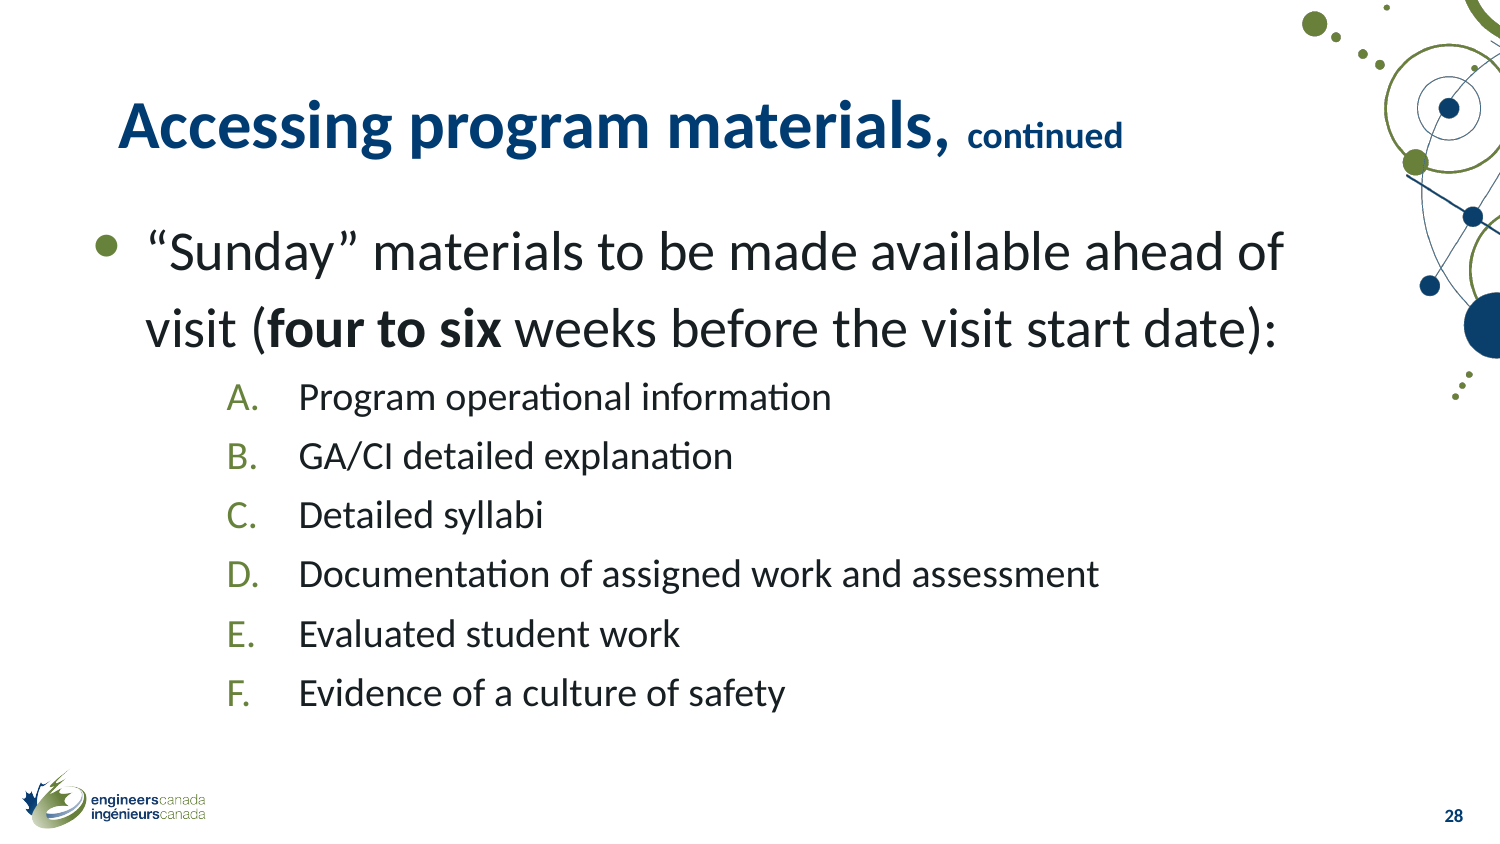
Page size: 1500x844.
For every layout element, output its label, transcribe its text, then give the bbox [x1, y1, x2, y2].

list “Sunday” materials to be made available ahead of visit (four to six weeks before the visit start date): Program operational information GA/CI detailed explanation Detailed syllabi Documentation of assigned work and assessment Evaluated student work Evidence of a culture of safety [76, 197, 1305, 753]
title Accessing program materials, continued [103, 44, 1397, 208]
picture [1227, 0, 1500, 520]
picture [21, 767, 206, 830]
slide_number 28 [1423, 803, 1479, 827]
